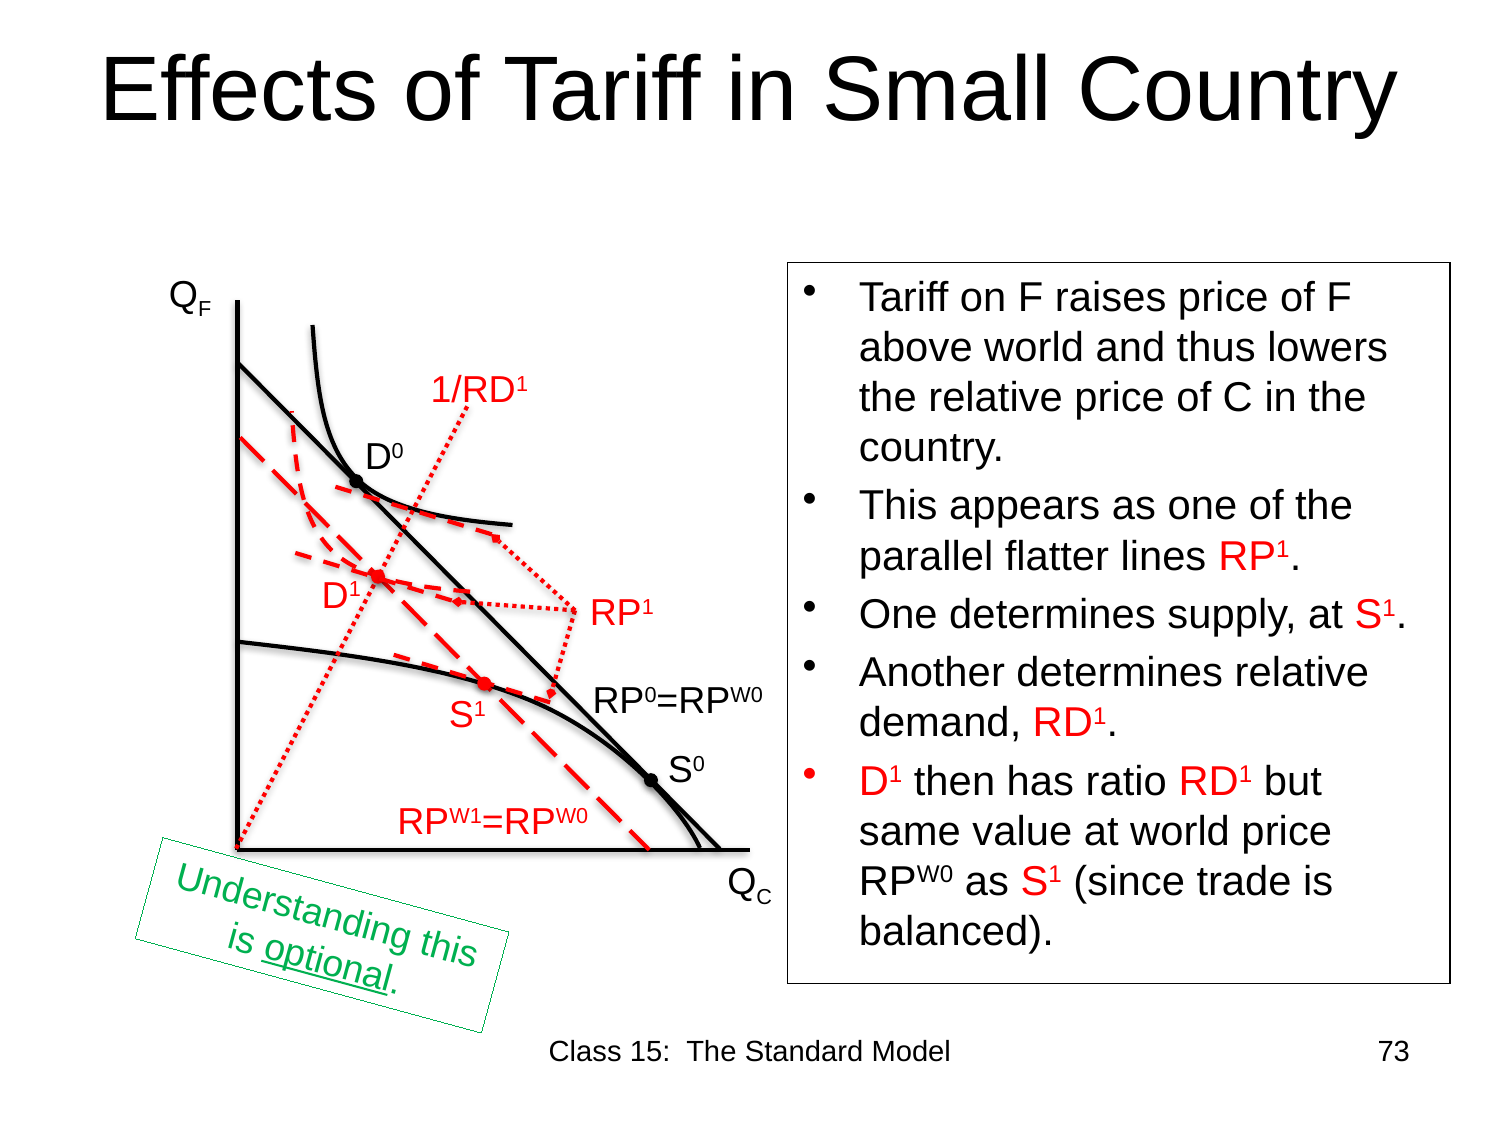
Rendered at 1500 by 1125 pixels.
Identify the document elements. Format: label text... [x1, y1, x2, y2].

footer Class 15: The Standard Model [512, 1024, 988, 1103]
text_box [335, 486, 503, 538]
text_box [451, 601, 485, 612]
slide_number 73 [1074, 1024, 1426, 1103]
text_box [237, 362, 721, 850]
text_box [295, 552, 463, 604]
text_box QC [712, 849, 787, 961]
text_box RP0=RPW0 [725, 668, 802, 729]
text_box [471, 654, 547, 706]
title Effects of Tariff in Small Country [74, 44, 1426, 233]
text_box QF [154, 262, 267, 374]
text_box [471, 437, 650, 851]
text_box [310, 324, 348, 360]
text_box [235, 405, 468, 849]
text_box Understanding this is optional. [135, 837, 509, 1033]
list Tariff on F raises price of F above world and thus lowers the relative price of C in the country. This appears as one of the parallel flatter lines RP1. One determines supply, at S1. Another determines relative demand, RD1. D1 then has ratio RD1 but same value at world price RPW0 as S1 (since trade is balanced). [787, 262, 1451, 984]
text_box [549, 619, 576, 700]
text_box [490, 533, 576, 612]
